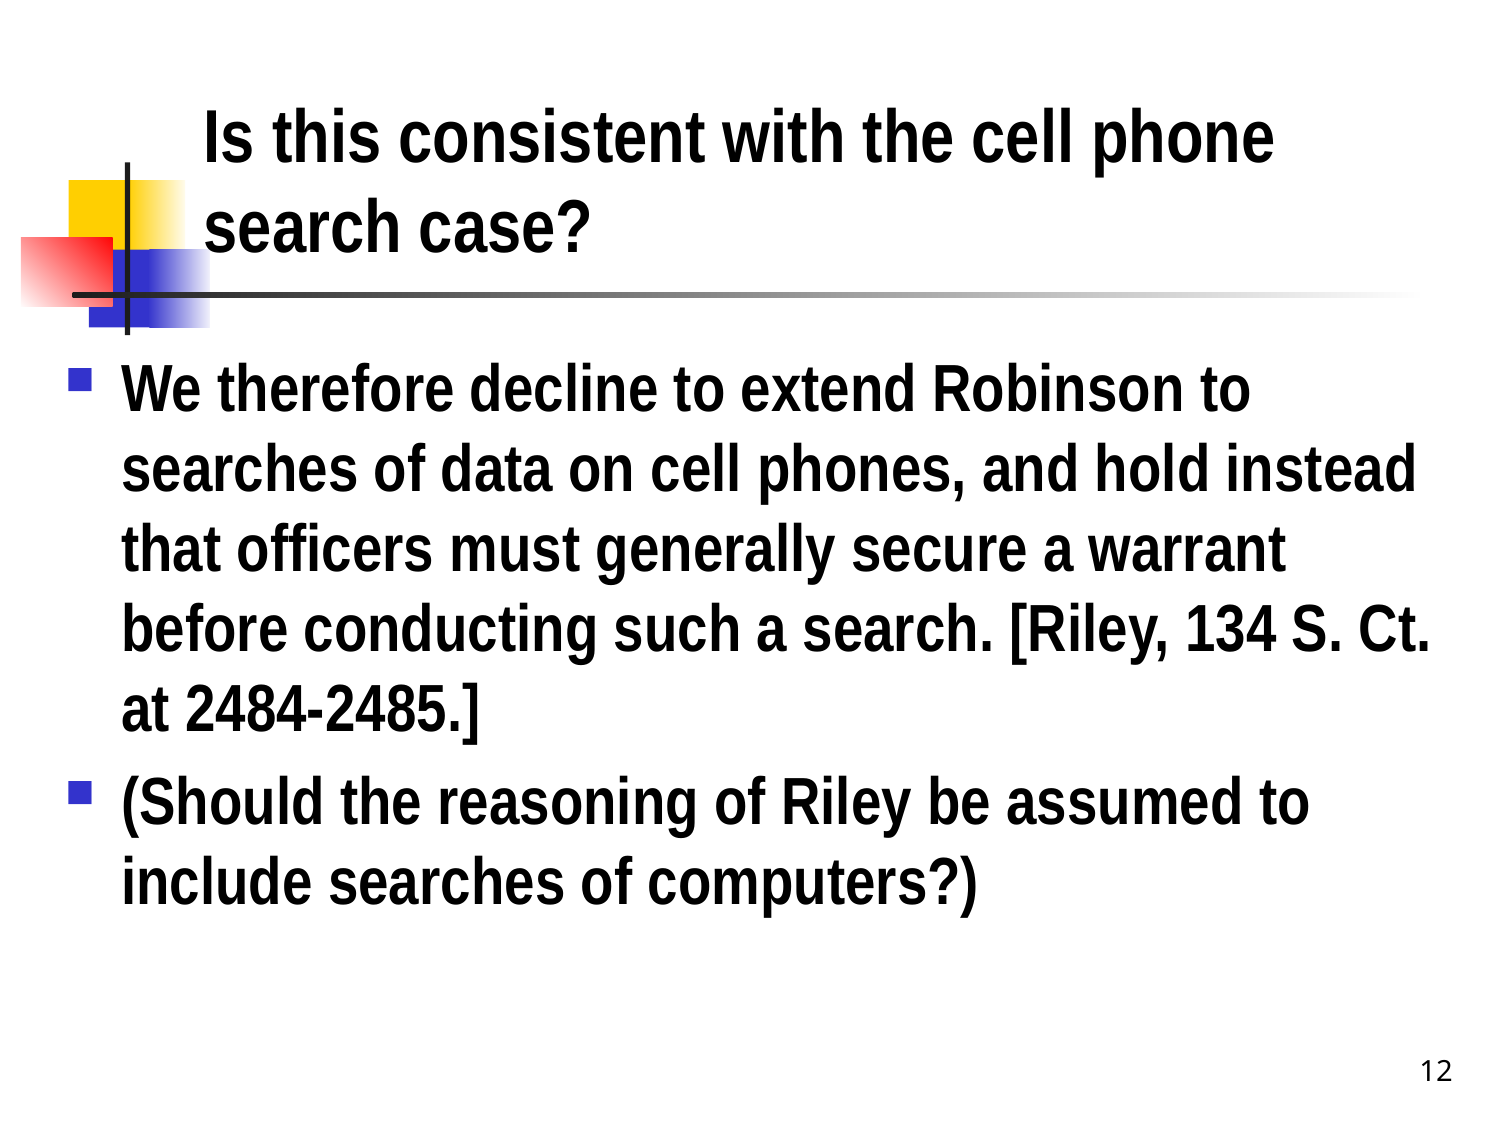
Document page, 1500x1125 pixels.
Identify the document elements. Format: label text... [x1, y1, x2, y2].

slide_number 12 [1155, 1024, 1468, 1100]
list We therefore decline to extend Robinson to searches of data on cell phones, and hold instead that officers must generally secure a warrant before conducting such a search. [Riley, 134 S. Ct. at 2484-2485.] (Should the reasoning of Riley be assumed to include searches of computers?) [50, 337, 1450, 1075]
title Is this consistent with the cell phone search case? [188, 35, 1468, 275]
